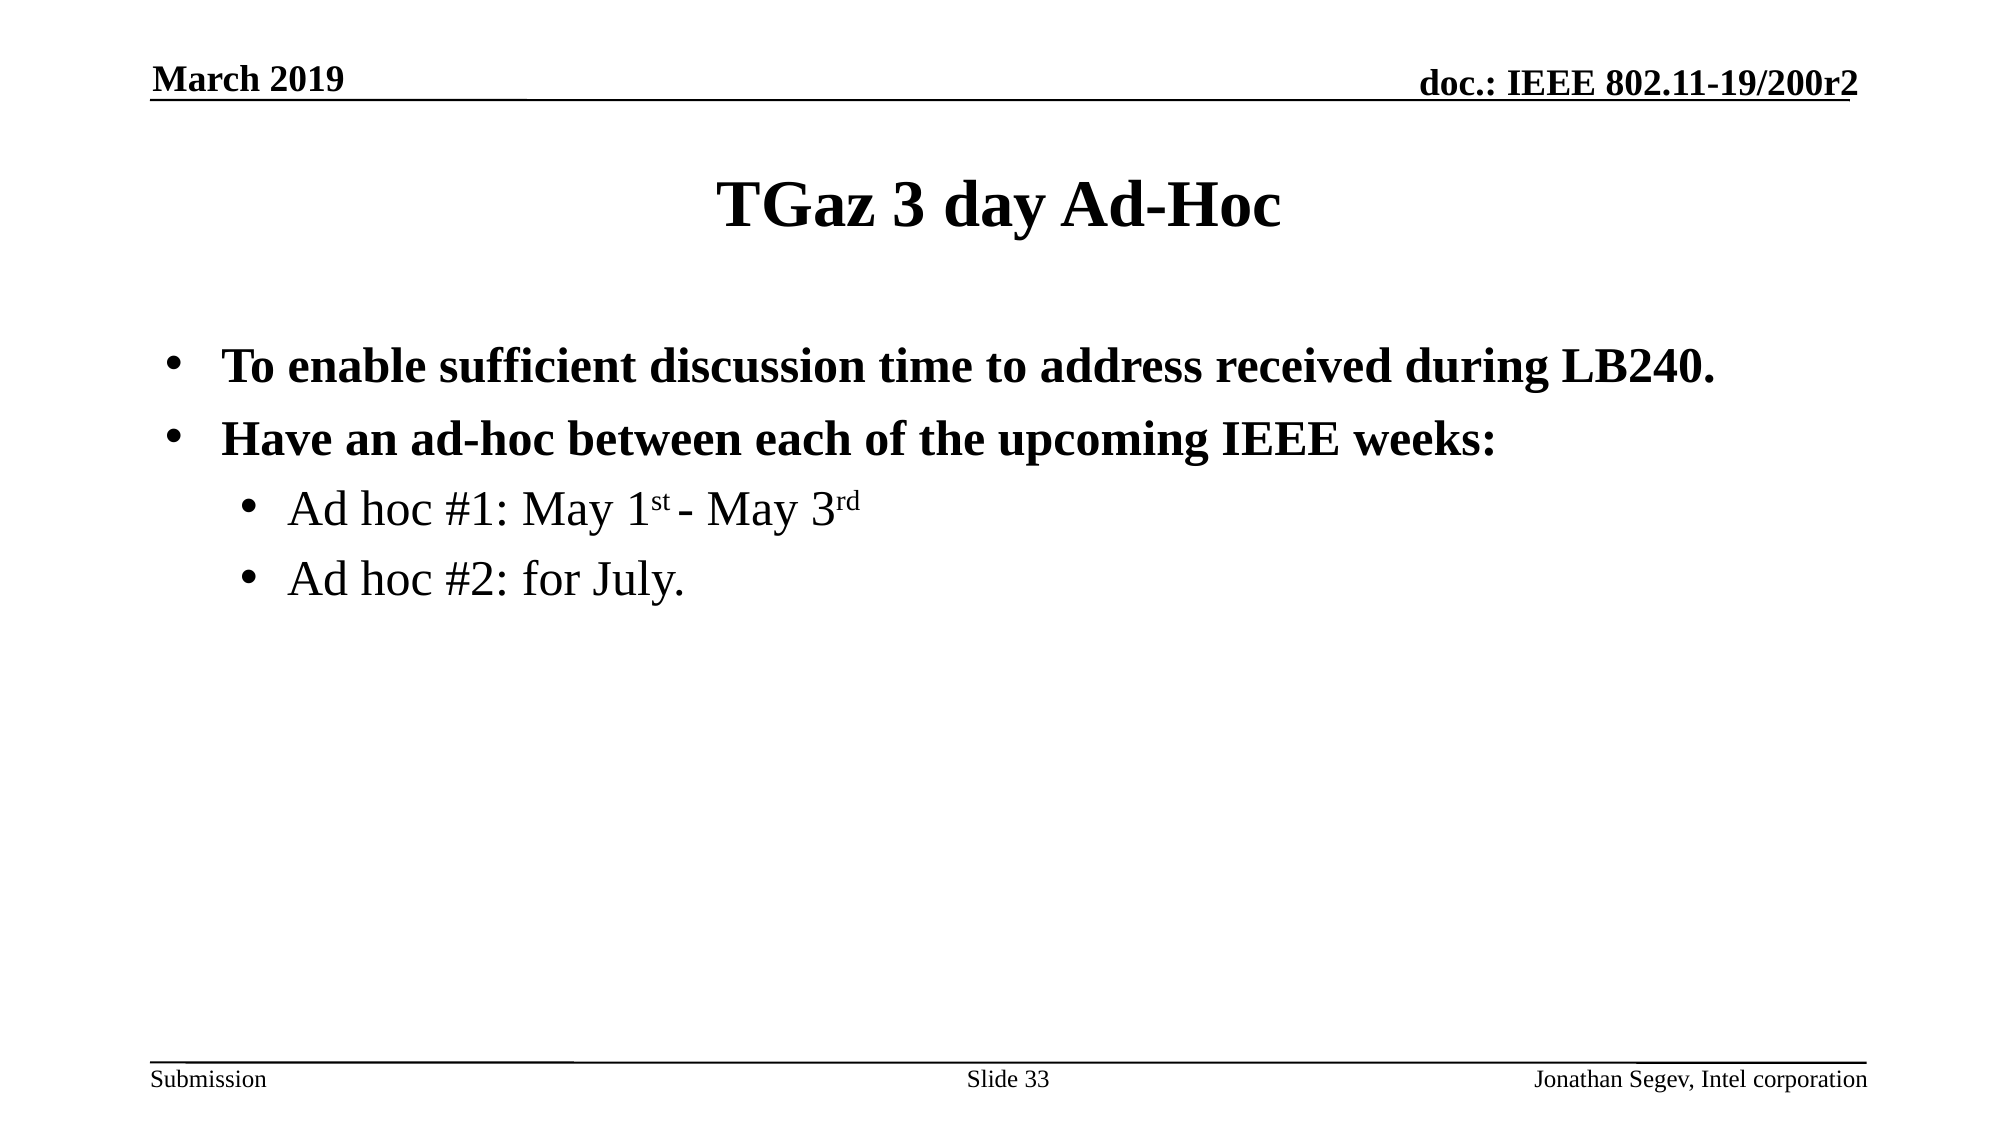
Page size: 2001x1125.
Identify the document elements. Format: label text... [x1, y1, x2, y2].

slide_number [152, 54, 563, 100]
title TGaz 3 day Ad-Hoc [149, 112, 1850, 288]
list To enable sufficient discussion time to address received during LB240. Have an ad-hoc between each of the upcoming IEEE weeks: Ad hoc #1: May 1st - May 3rd Ad hoc #2: for July. [149, 324, 1850, 1000]
footer Jonathan Segev, Intel corporation [1171, 1061, 1869, 1093]
slide_number Slide 33 [950, 1061, 1067, 1123]
